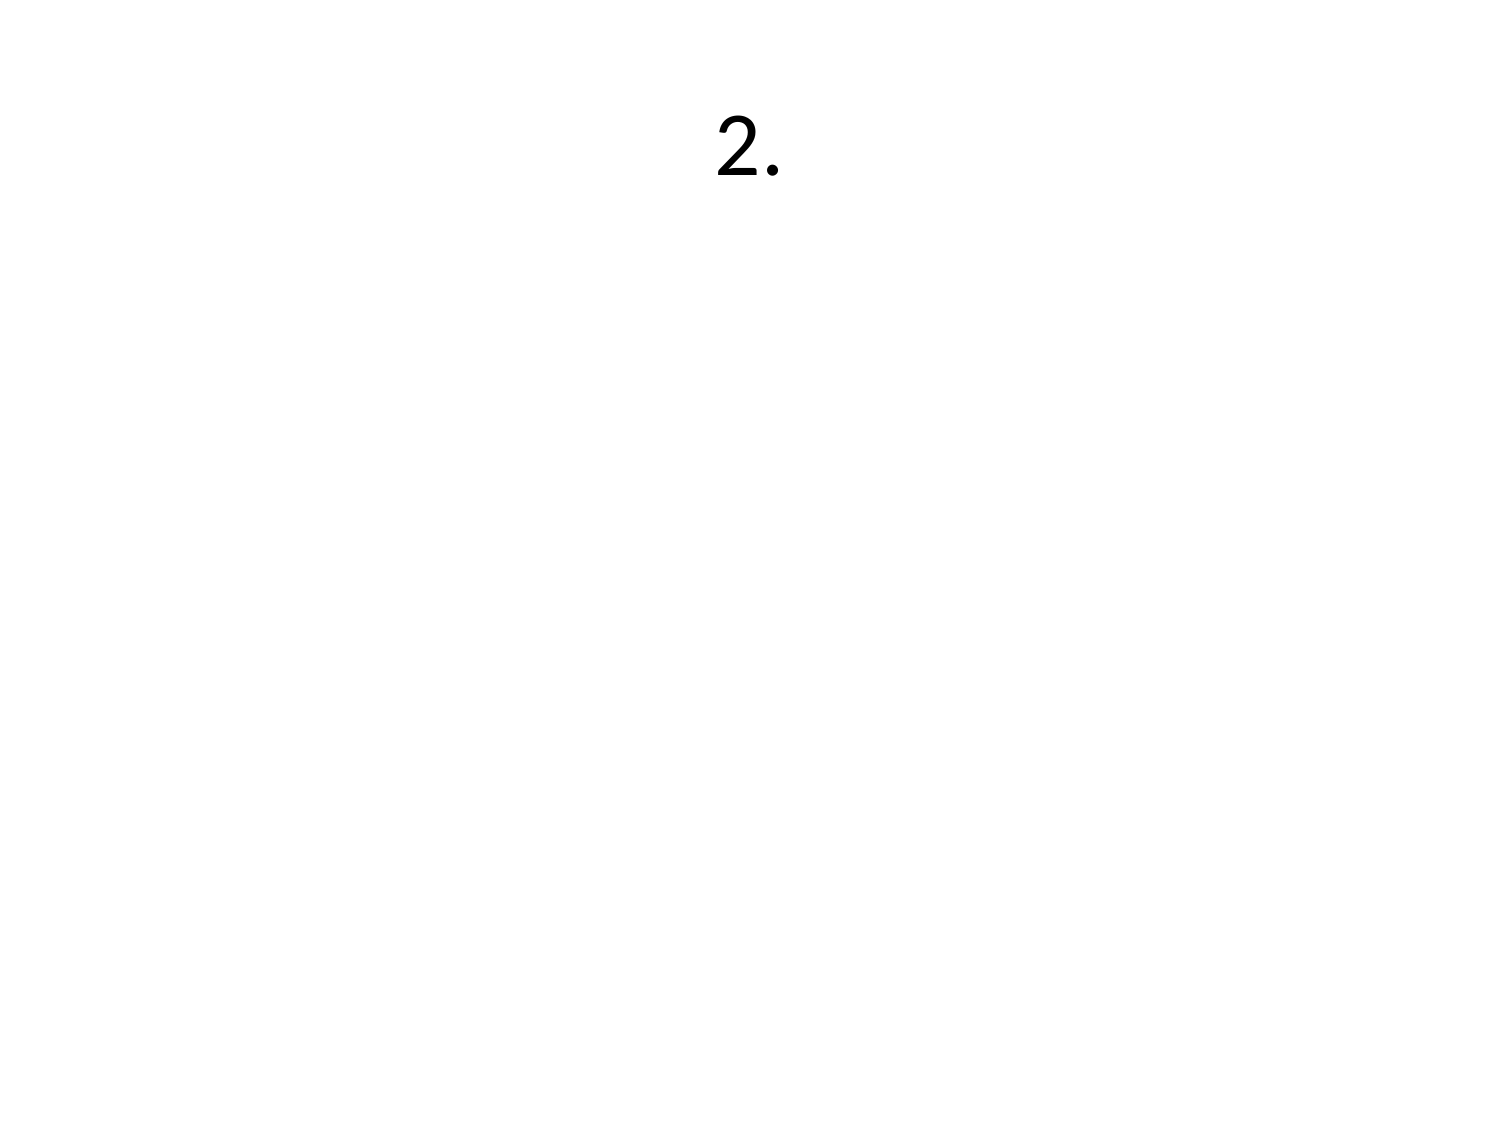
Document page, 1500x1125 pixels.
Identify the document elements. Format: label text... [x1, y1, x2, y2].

title 2. [75, 45, 1425, 233]
